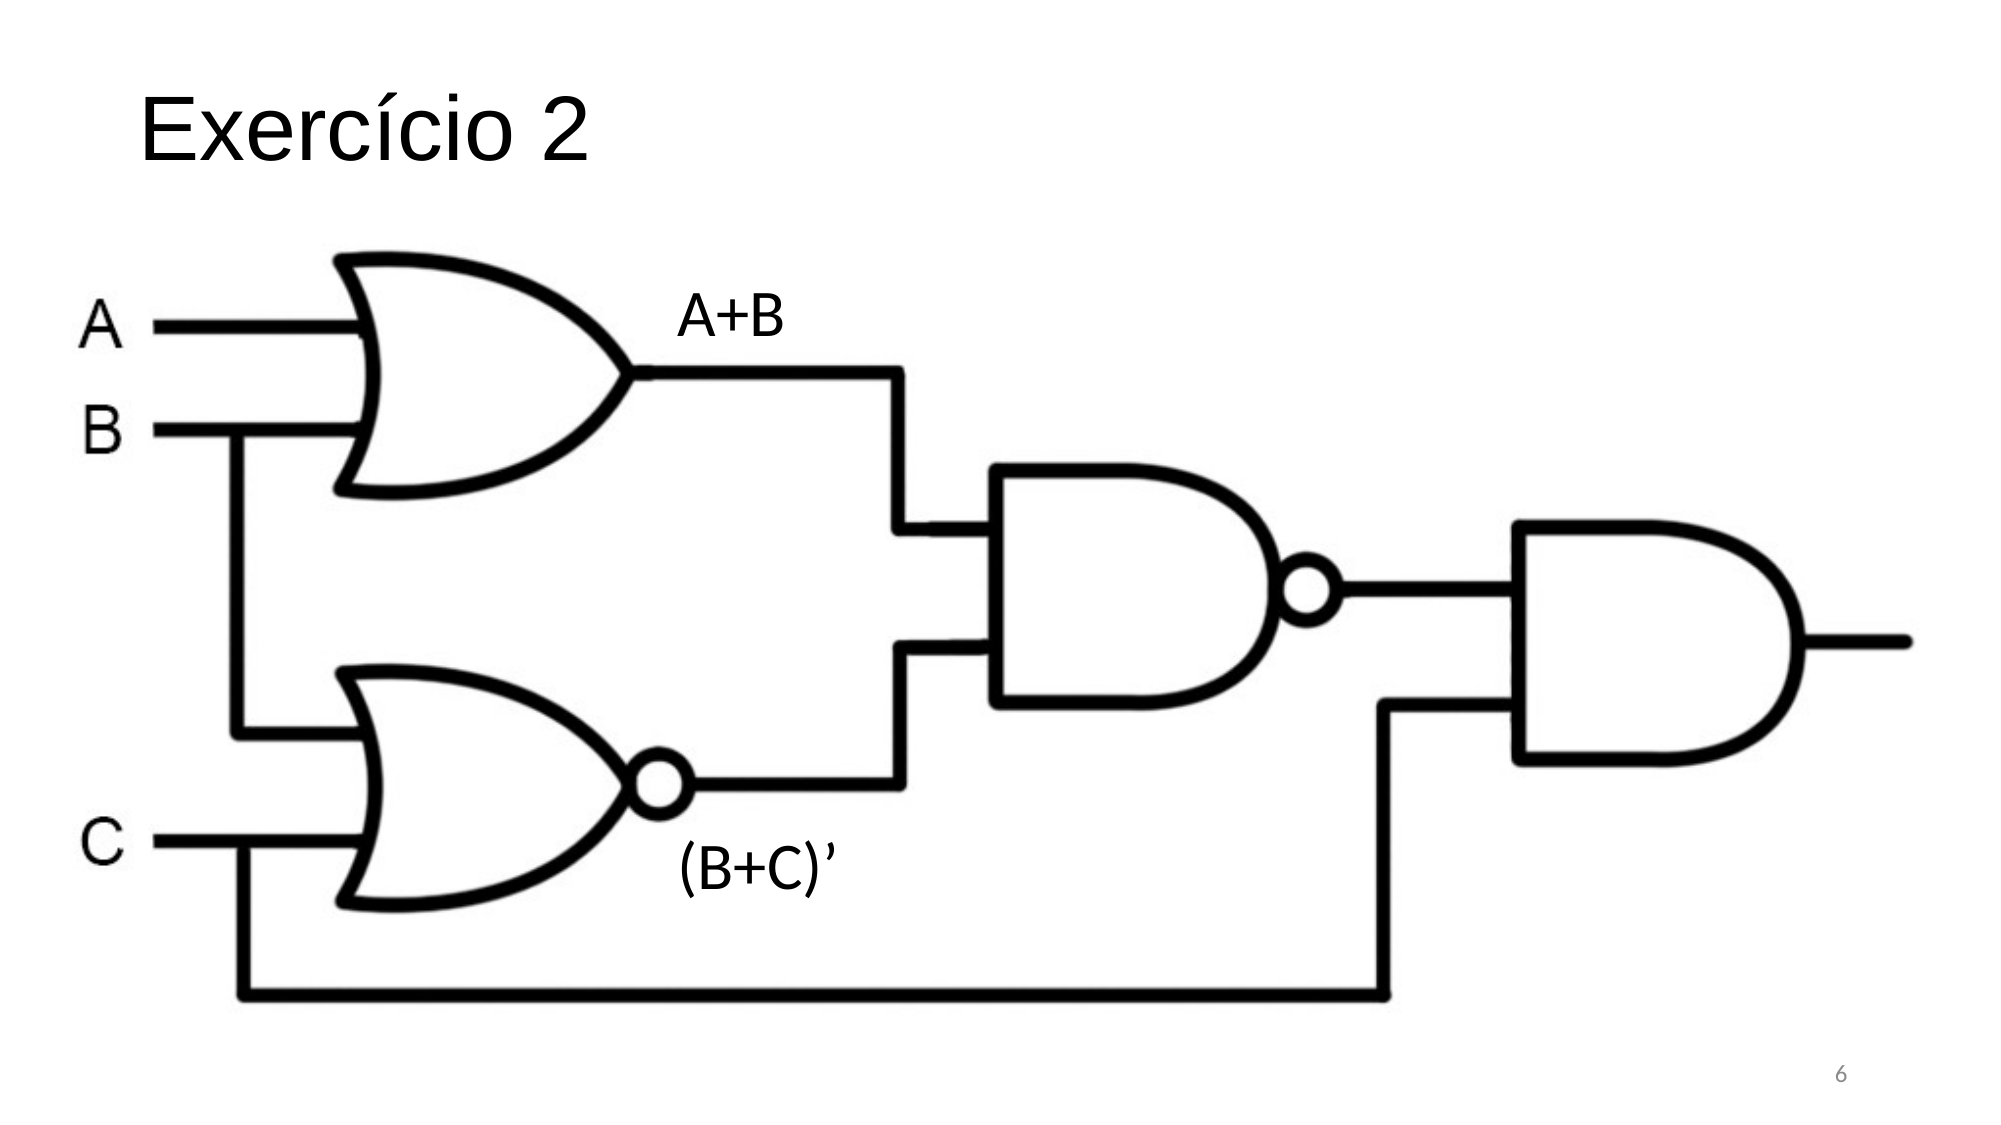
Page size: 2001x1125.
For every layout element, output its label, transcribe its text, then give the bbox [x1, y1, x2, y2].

slide_number 6 [1412, 1042, 1863, 1103]
picture [71, 213, 1929, 1017]
text_box Exercício 2 [123, 21, 1849, 213]
